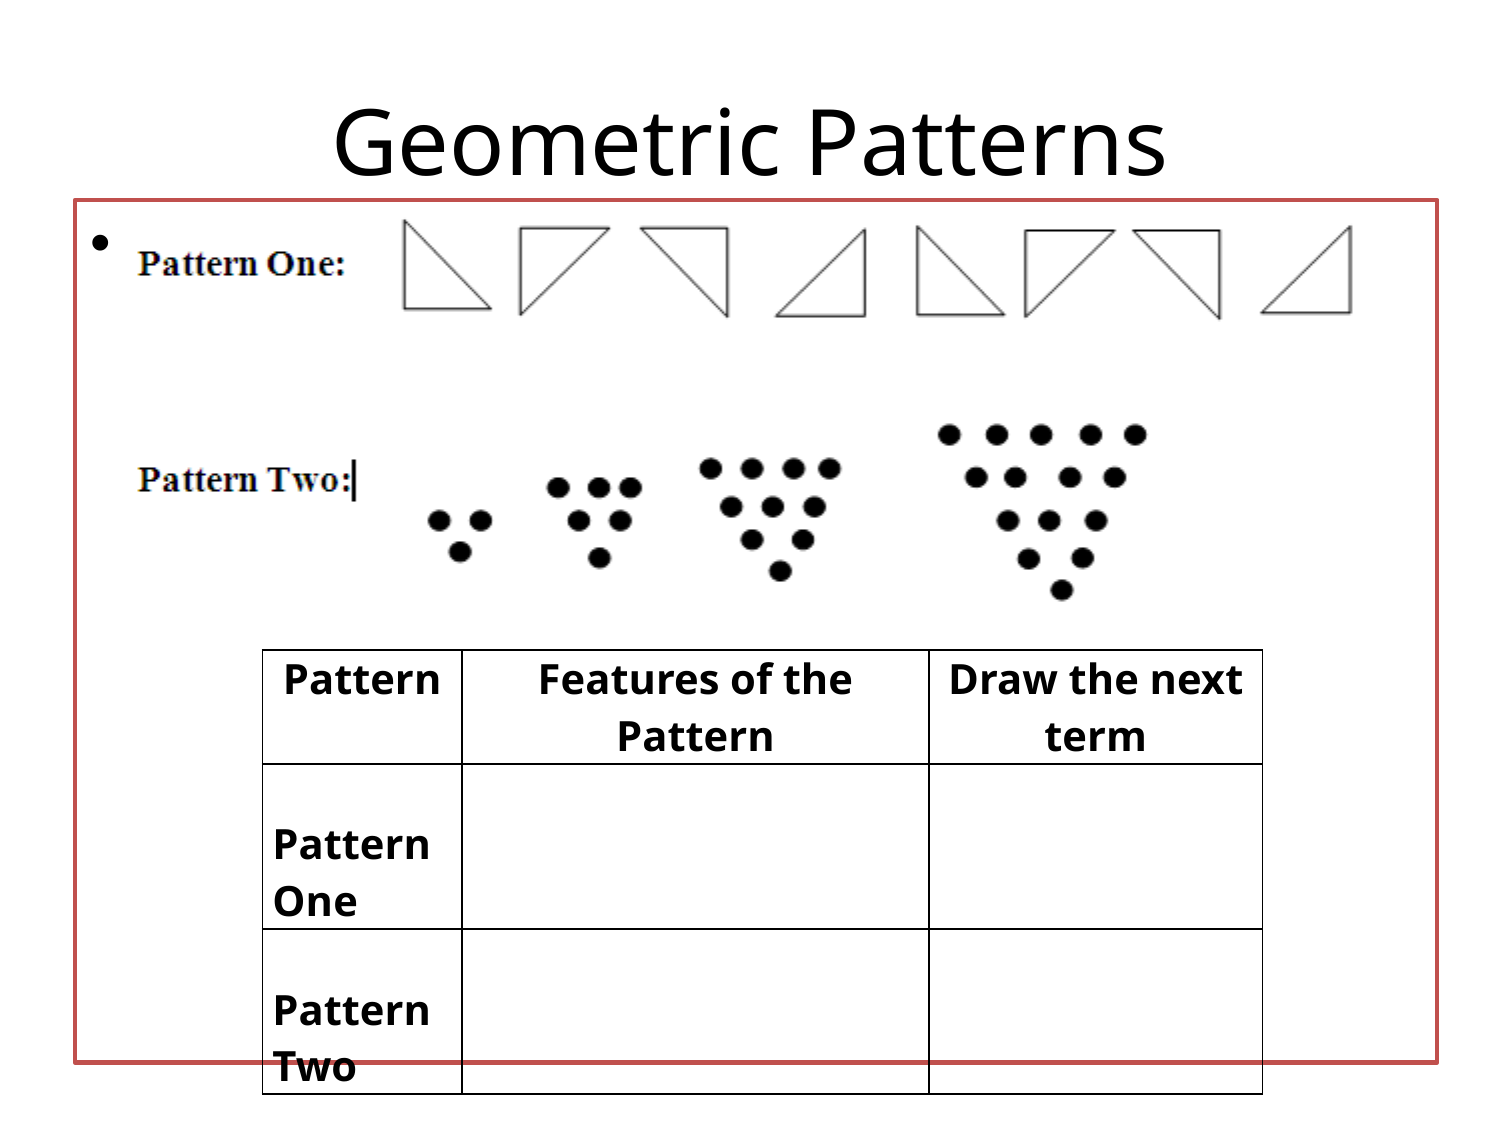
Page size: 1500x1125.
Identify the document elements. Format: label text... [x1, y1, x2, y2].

table_cell [930, 930, 1262, 1093]
title Geometric Patterns [75, 45, 1425, 233]
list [112, 212, 1388, 638]
table_cell Pattern One [263, 765, 461, 928]
table_cell Pattern Two [263, 930, 461, 1093]
table_cell [463, 930, 928, 1093]
table_cell [930, 765, 1262, 928]
table_cell [463, 765, 928, 928]
table_header Draw the next term [930, 651, 1262, 763]
table_header Features of the Pattern [463, 651, 928, 763]
text_box In [73, 198, 1439, 1065]
table_header Pattern [263, 651, 461, 763]
